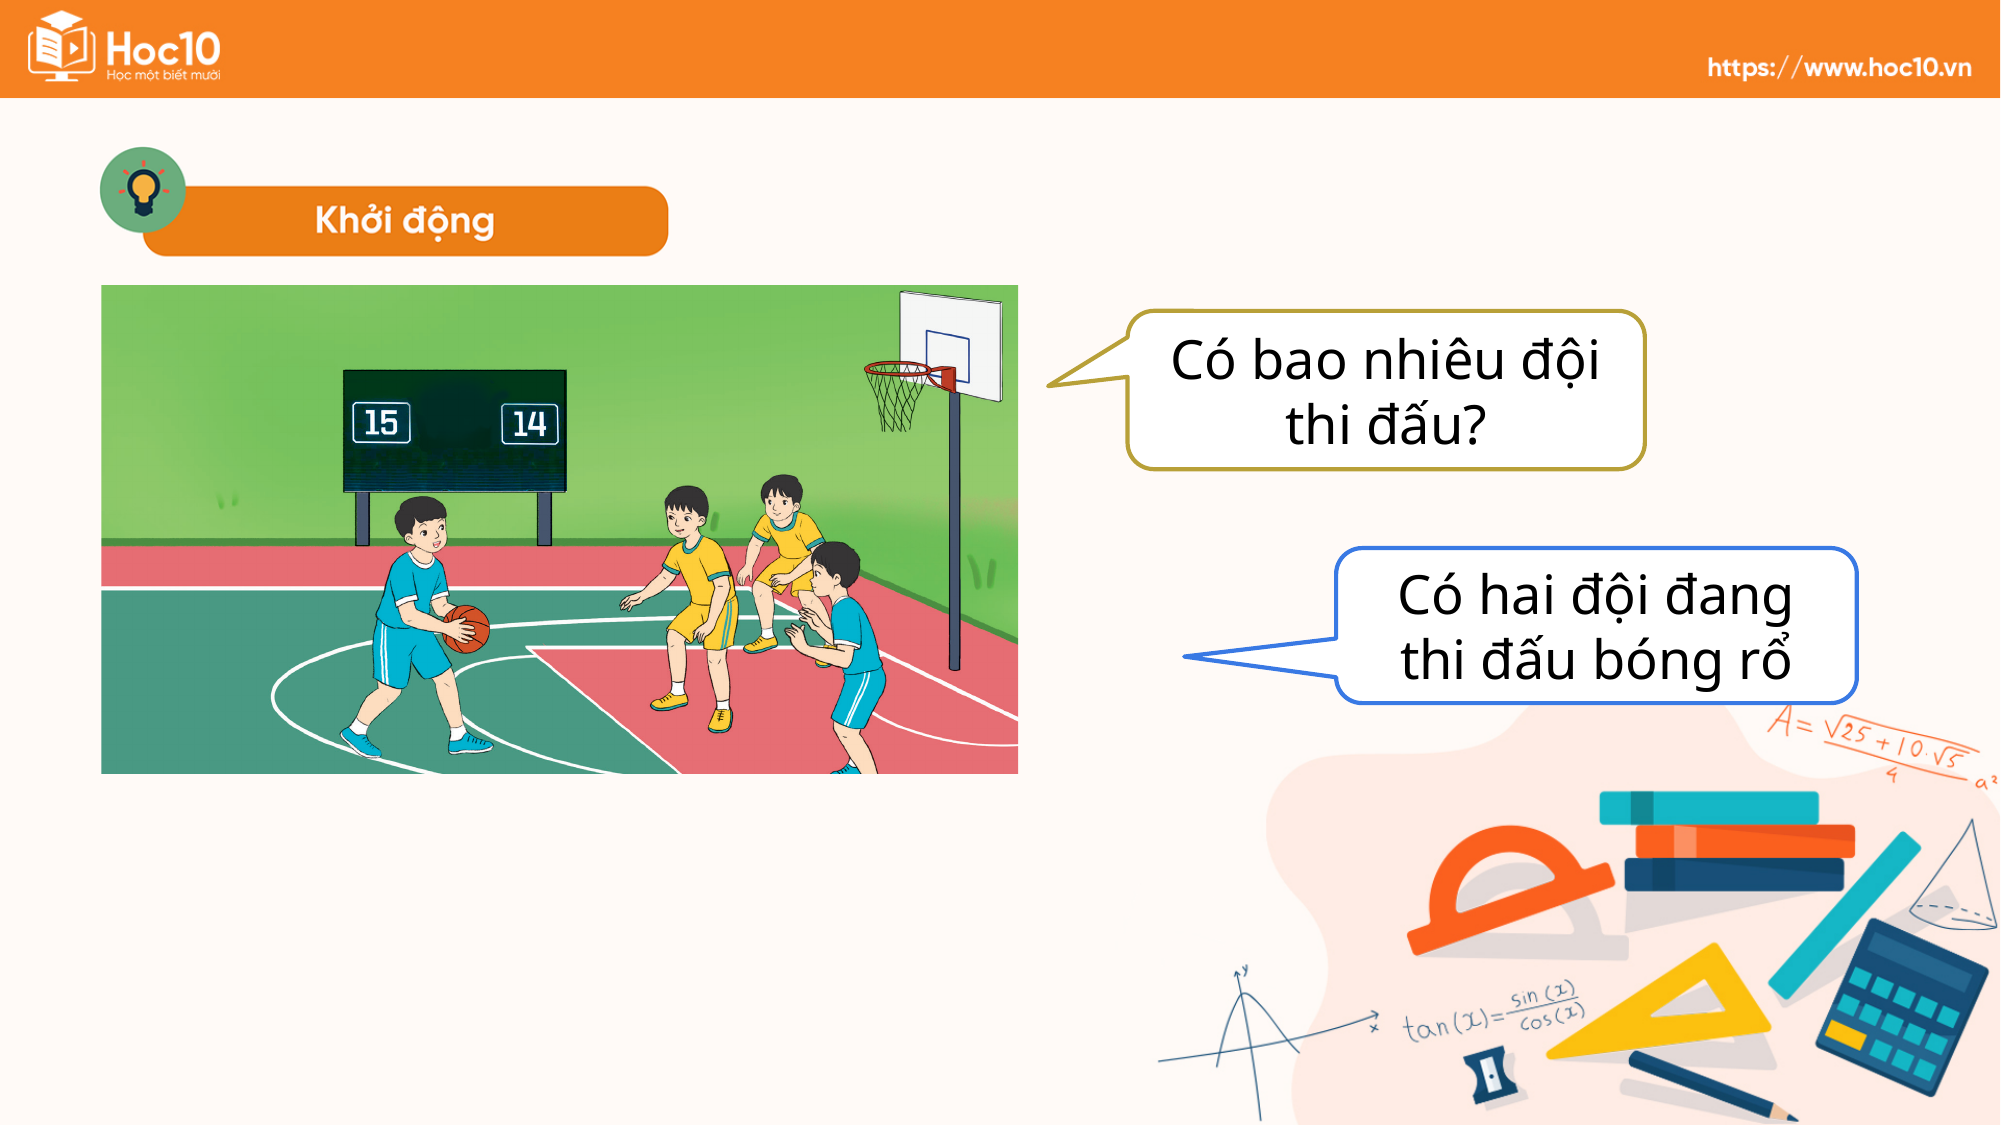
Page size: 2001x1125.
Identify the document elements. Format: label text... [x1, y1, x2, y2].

picture [0, 0, 2001, 1125]
text_box Có hai đội đang thi đấu bóng rổ [1184, 548, 1857, 704]
text_box Có bao nhiêu đội thi đấu? [1048, 310, 1645, 470]
